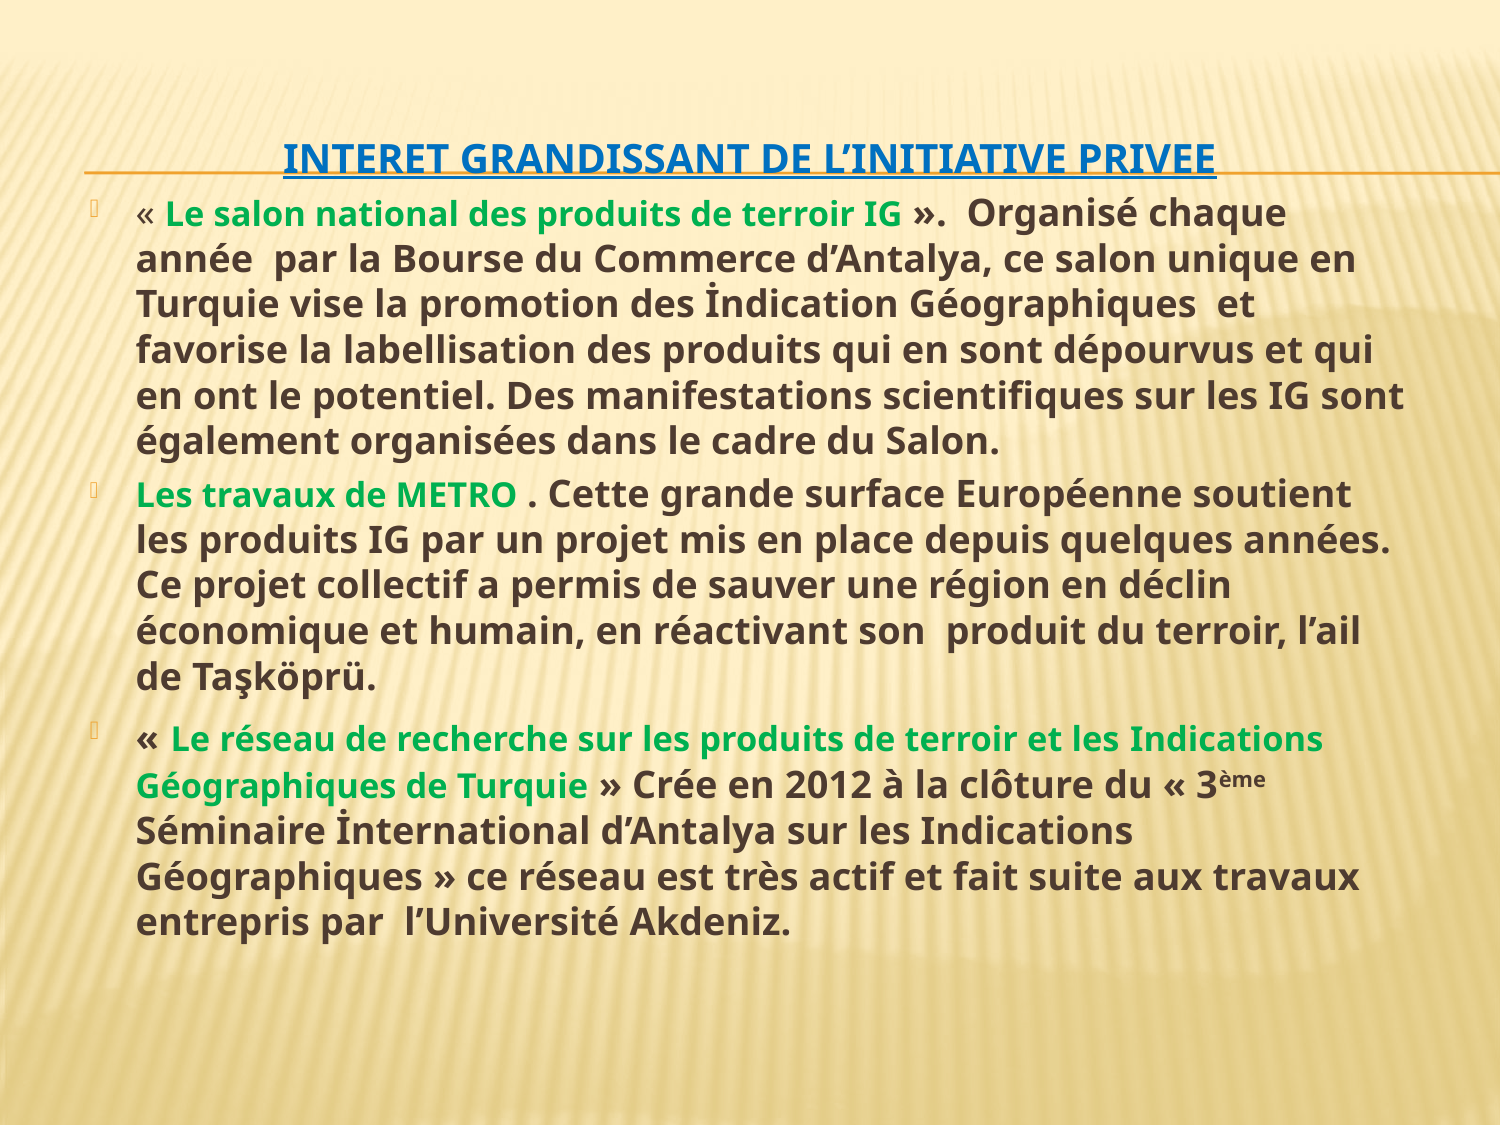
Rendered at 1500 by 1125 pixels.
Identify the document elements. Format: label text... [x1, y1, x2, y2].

list INTERET GRANDISSANT DE L’INITIATIVE PRIVEE « Le salon national des produits de terroir IG ». Organisé chaque année par la Bourse du Commerce d’Antalya, ce salon unique en Turquie vise la promotion des İndication Géographiques et favorise la labellisation des produits qui en sont dépourvus et qui en ont le potentiel. Des manifestations scientifiques sur les IG sont également organisées dans le cadre du Salon. Les travaux de METRO . Cette grande surface Européenne soutient les produits IG par un projet mis en place depuis quelques années. Ce projet collectif a permis de sauver une région en déclin économique et humain, en réactivant son produit du terroir, l’ail de Taşköprü. « Le réseau de recherche sur les produits de terroir et les Indications Géographiques de Turquie » Crée en 2012 à la clôture du « 3ème Séminaire İnternational d’Antalya sur les Indications Géographiques » ce réseau est très actif et fait suite aux travaux entrepris par l’Université Akdeniz. [75, 125, 1425, 965]
